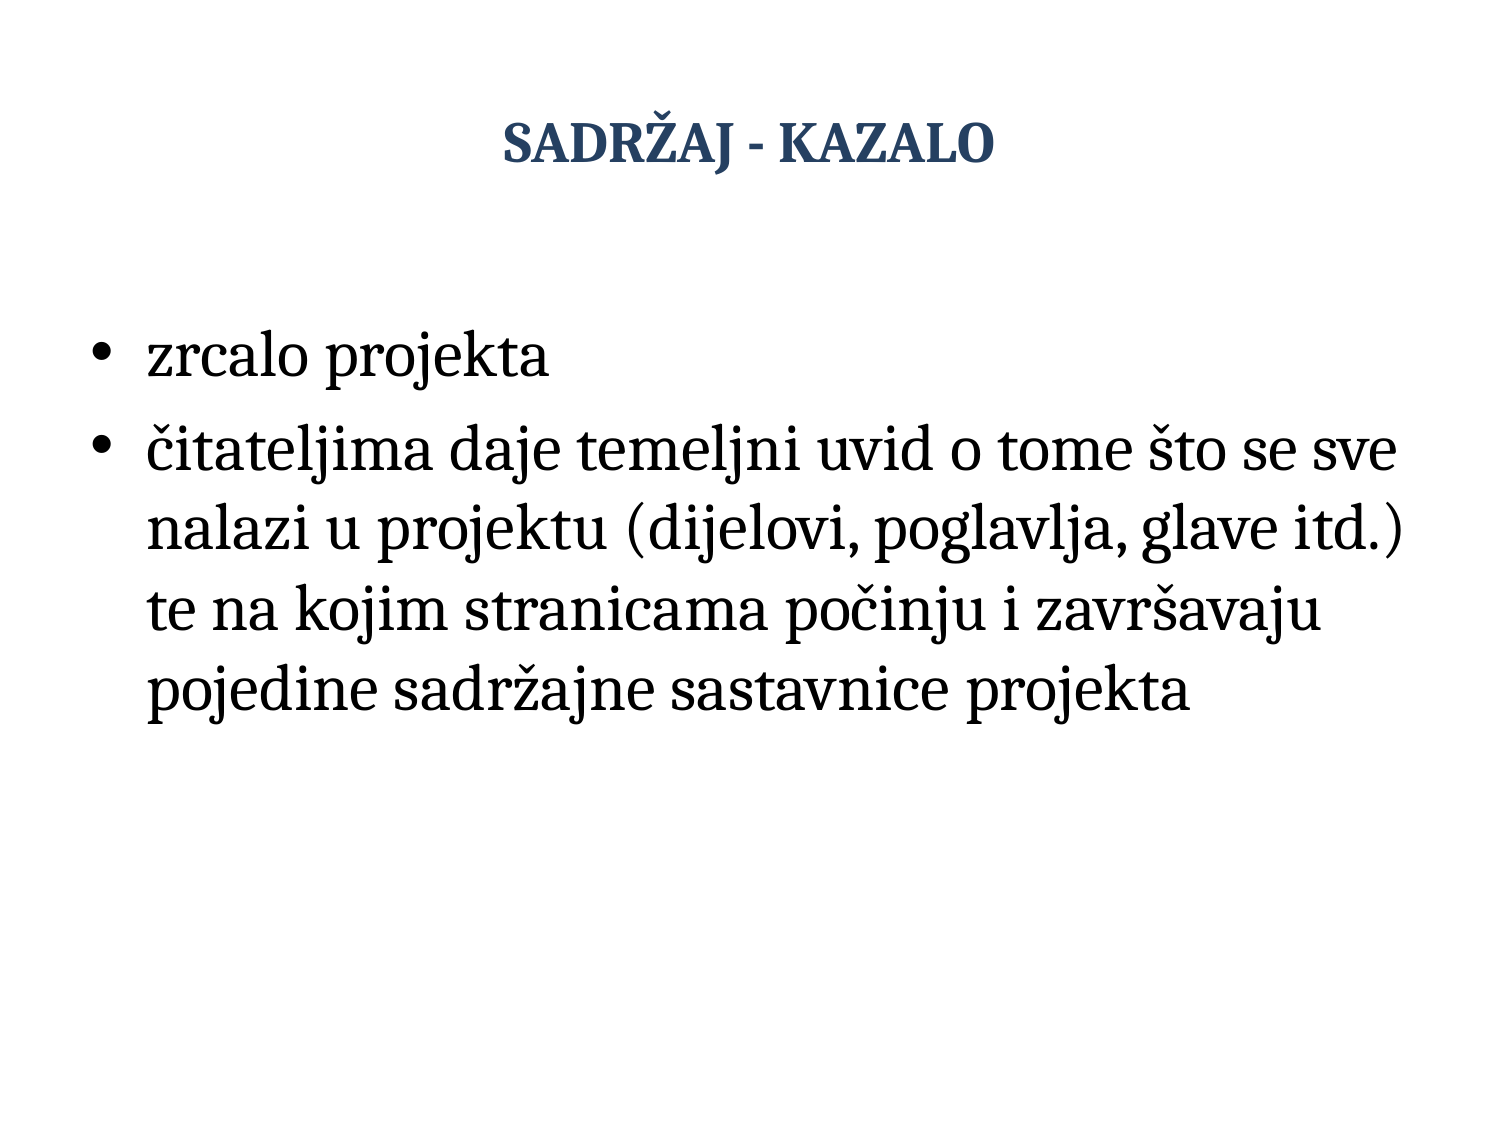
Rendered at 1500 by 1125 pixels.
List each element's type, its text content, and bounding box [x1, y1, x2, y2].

list zrcalo projekta čitateljima daje temeljni uvid o tome što se sve nalazi u projektu (dijelovi, poglavlja, glave itd.) te na kojim stranicama počinju i završavaju pojedine sadržajne sastavnice projekta [75, 302, 1425, 1006]
title SADRŽAJ - KAZALO [75, 45, 1425, 233]
